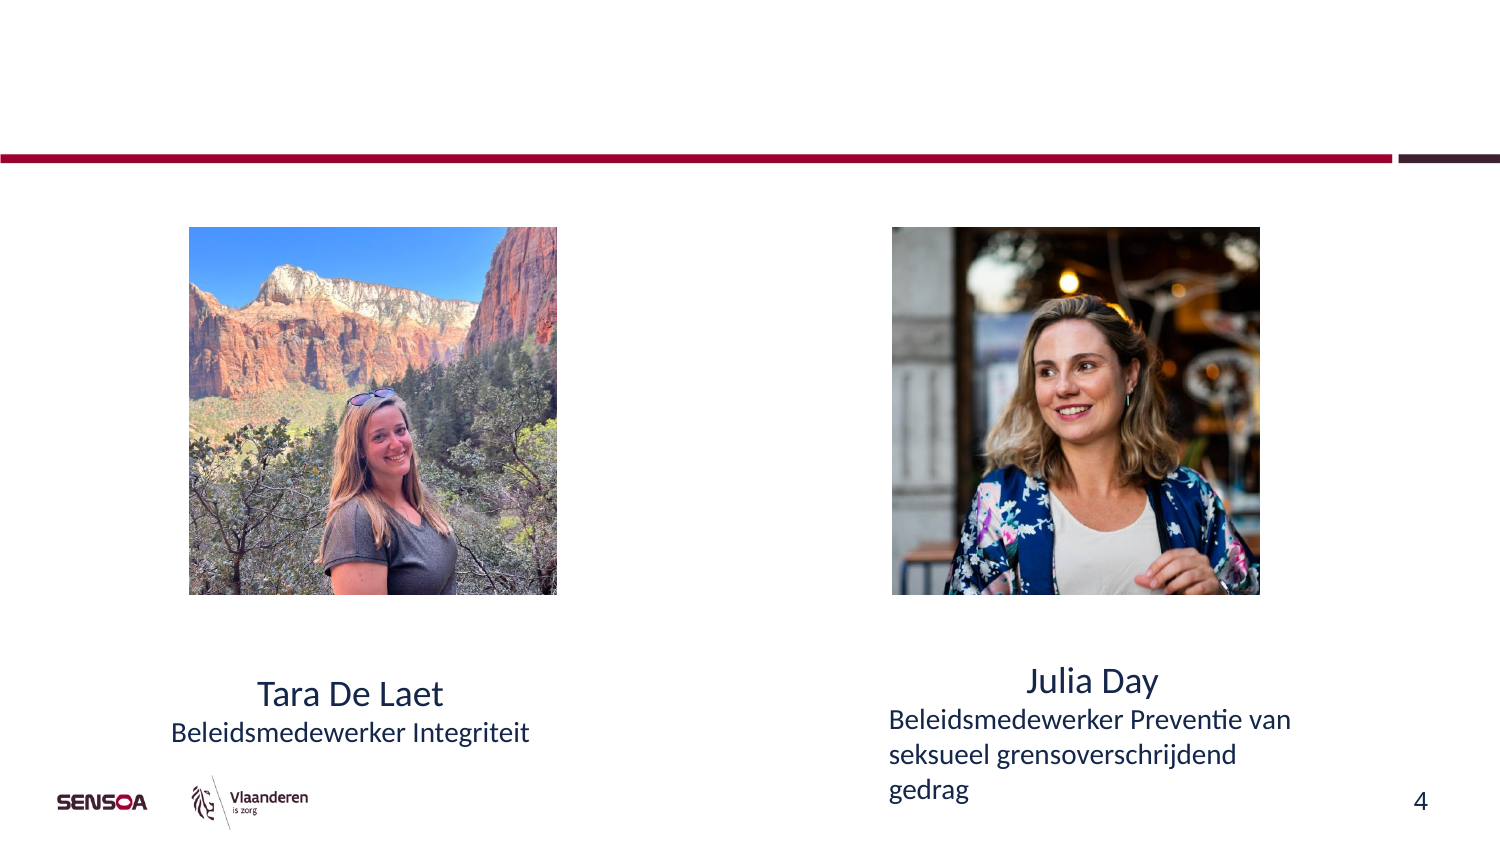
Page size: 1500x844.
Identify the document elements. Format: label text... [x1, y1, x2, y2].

picture [0, 0, 1500, 844]
slide_number 3 [1092, 779, 1443, 825]
text_box Julia Day Beleidsmedewerker Preventie van seksueel grensoverschrijdend gedrag [873, 648, 1312, 813]
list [892, 227, 1260, 596]
text_box Tara De Laet Beleidsmedewerker Integriteit [131, 661, 570, 756]
